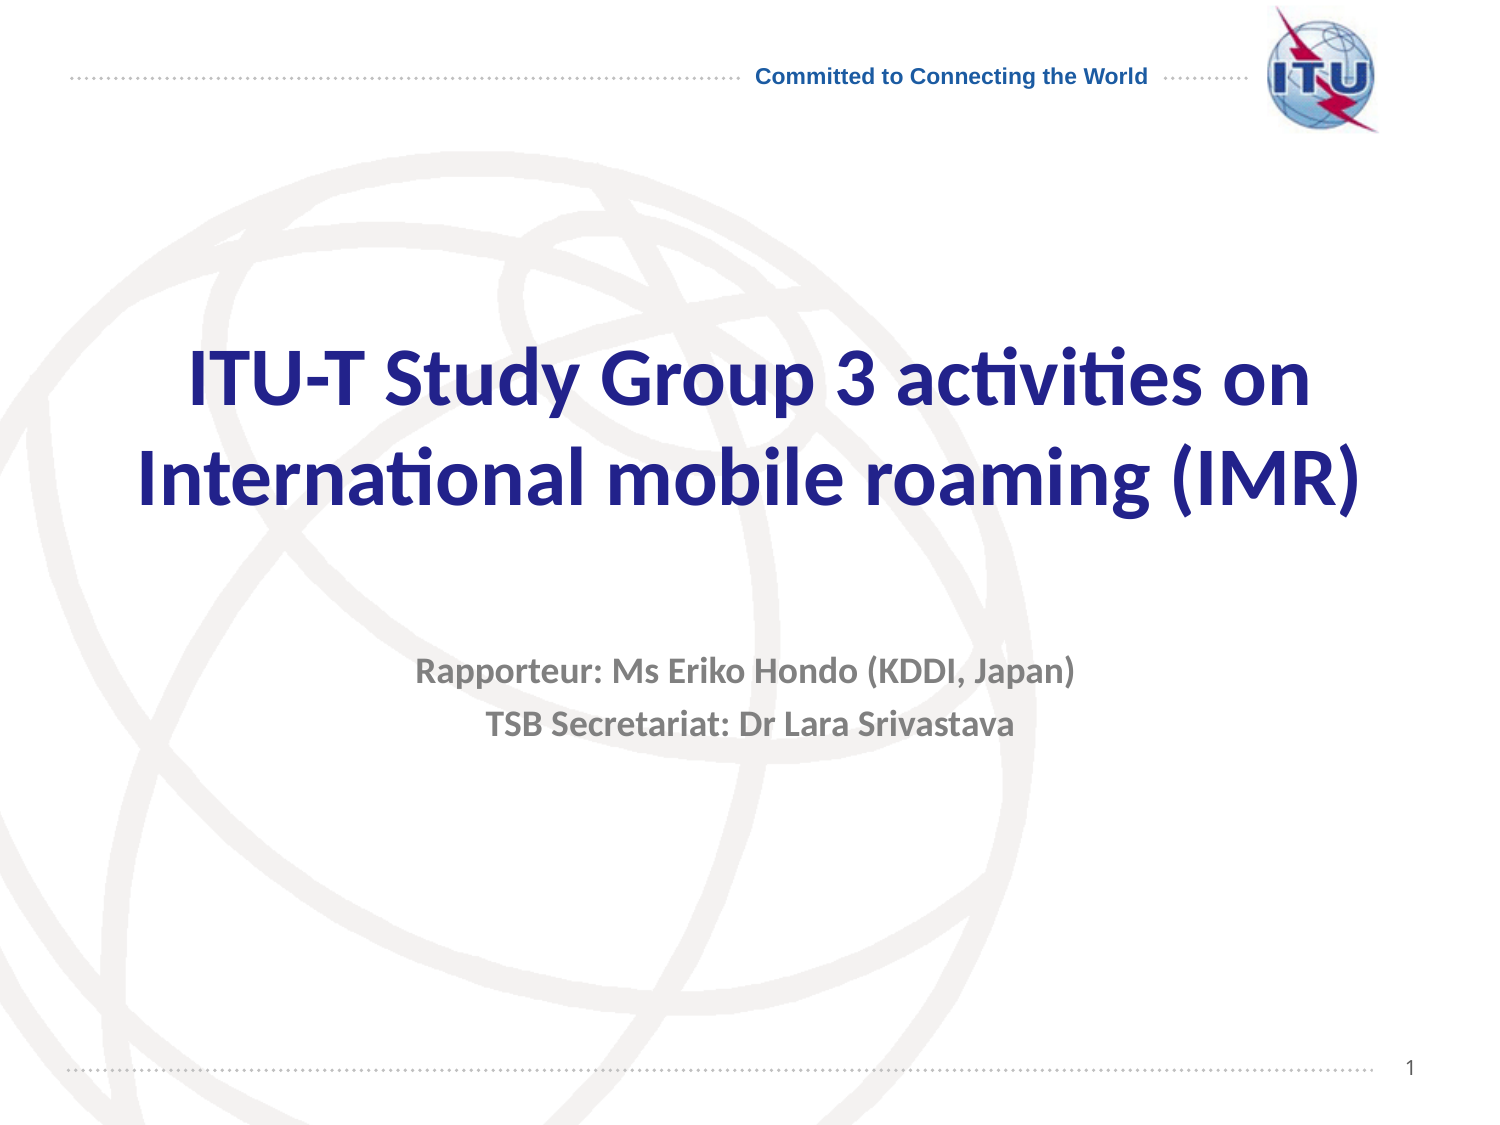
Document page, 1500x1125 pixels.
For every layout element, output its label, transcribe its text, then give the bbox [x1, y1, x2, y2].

list ITU-T Study Group 3 activities on International mobile roaming (IMR) Rapporteur: Ms Eriko Hondo (KDDI, Japan) TSB Secretariat: Dr Lara Srivastava [29, 314, 1472, 681]
picture [0, 132, 1061, 1125]
slide_number 1 [1372, 1046, 1432, 1088]
picture [1222, 0, 1428, 154]
